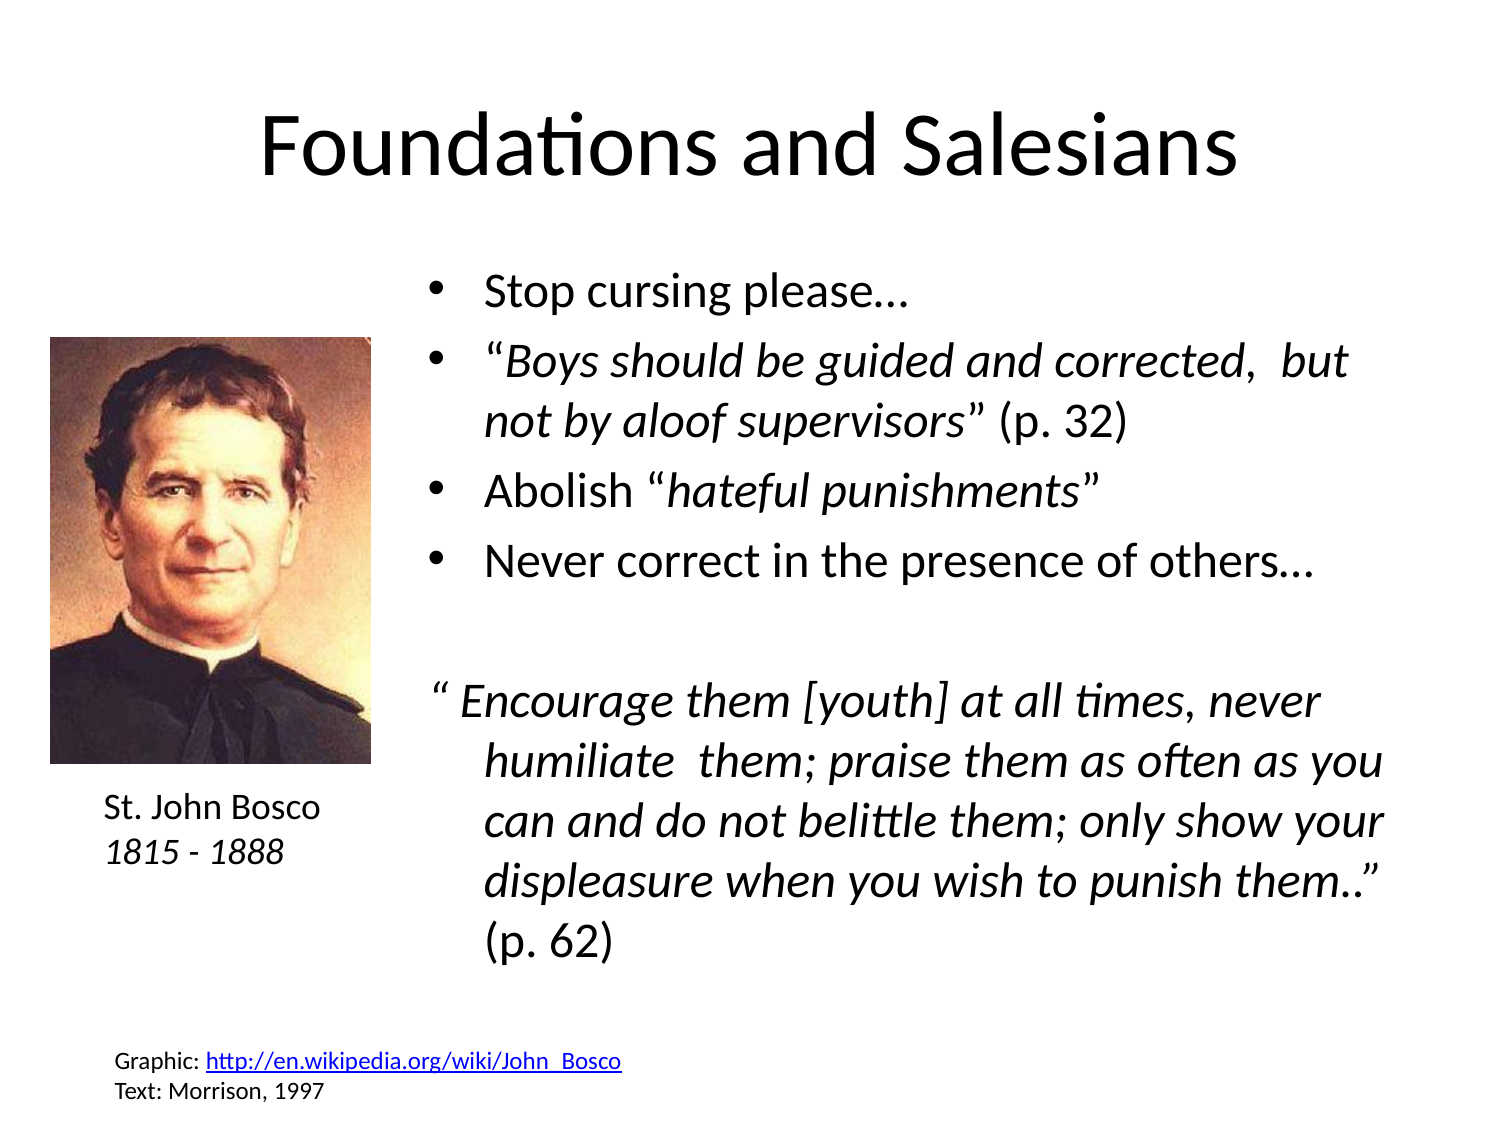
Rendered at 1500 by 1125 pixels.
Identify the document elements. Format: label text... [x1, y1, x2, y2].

list Stop cursing please… “Boys should be guided and corrected, but not by aloof supervisors” (p. 32) Abolish “hateful punishments” Never correct in the presence of others… “ Encourage them [youth] at all times, never humiliate them; praise them as often as you can and do not belittle them; only show your displeasure when you wish to punish them..” (p. 62) [412, 249, 1425, 1005]
title Foundations and Salesians [75, 45, 1425, 233]
text_box Graphic: http://en.wikipedia.org/wiki/John_Bosco Text: Morrison, 1997 [99, 1037, 938, 1125]
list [49, 337, 371, 765]
text_box St. John Bosco 1815 - 1888 [88, 774, 337, 880]
